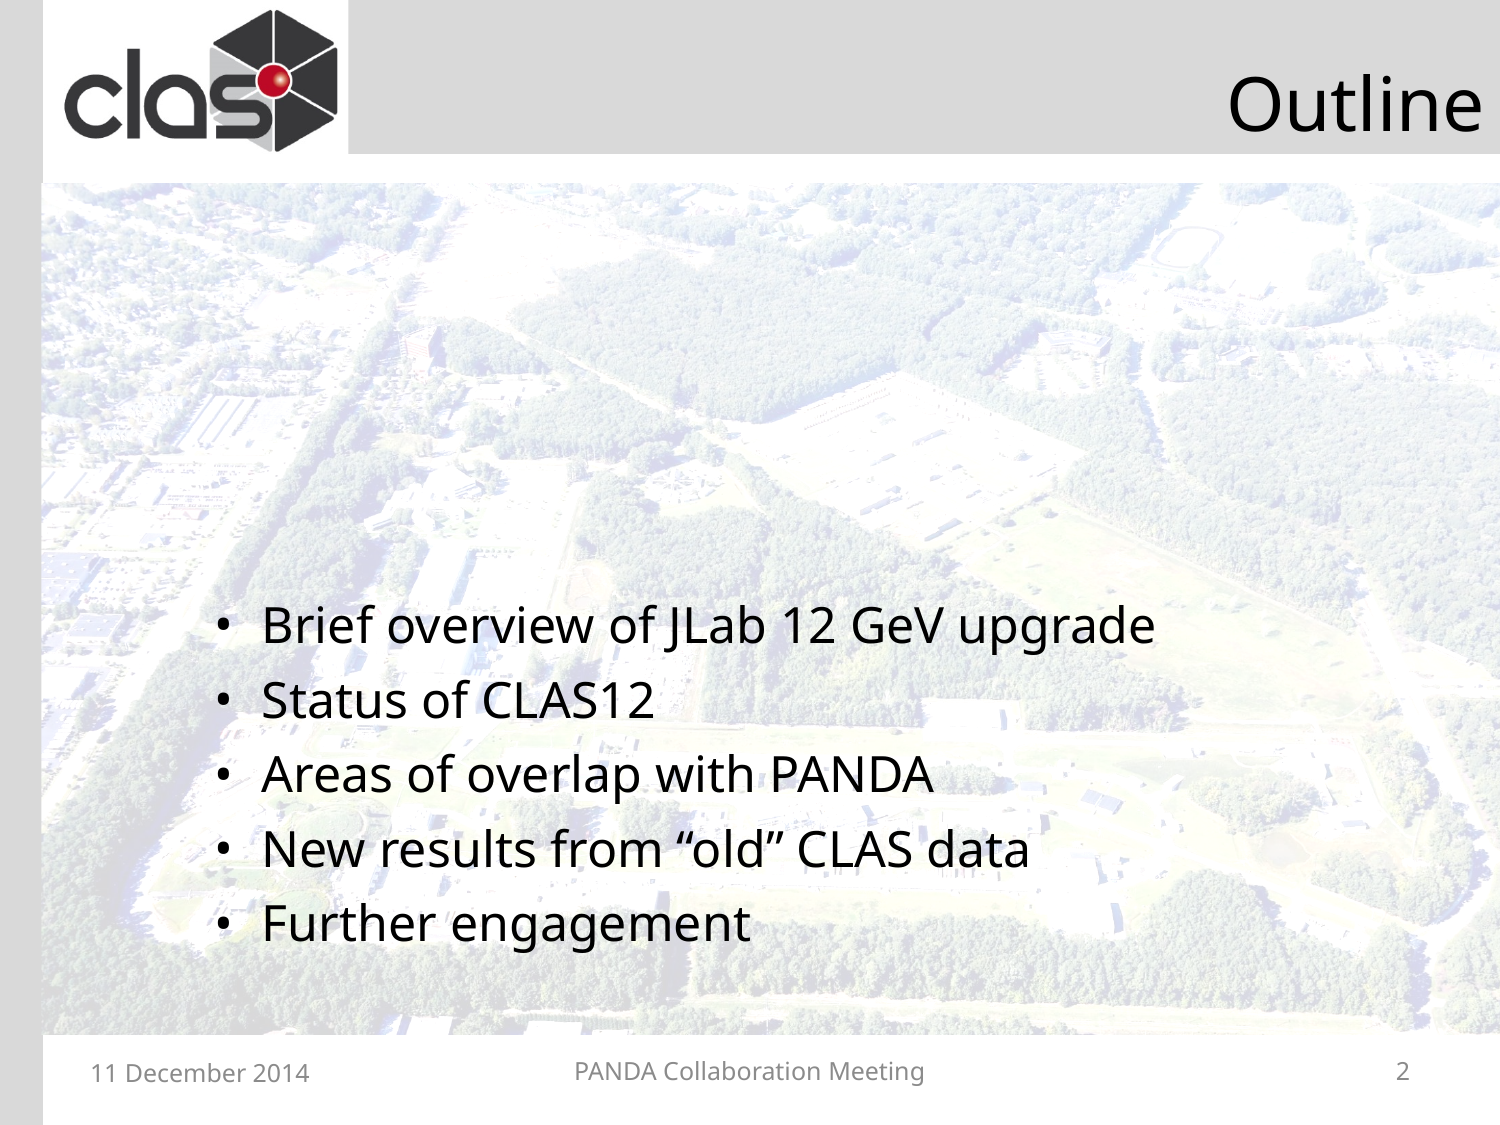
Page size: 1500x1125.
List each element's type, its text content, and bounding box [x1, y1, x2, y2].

picture [64, 7, 340, 154]
picture [41, 183, 1500, 1036]
title Outline [348, 0, 1500, 154]
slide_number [75, 1044, 425, 1103]
slide_number 2 [1074, 1044, 1425, 1103]
footer PANDA Collaboration Meeting [512, 1044, 988, 1103]
